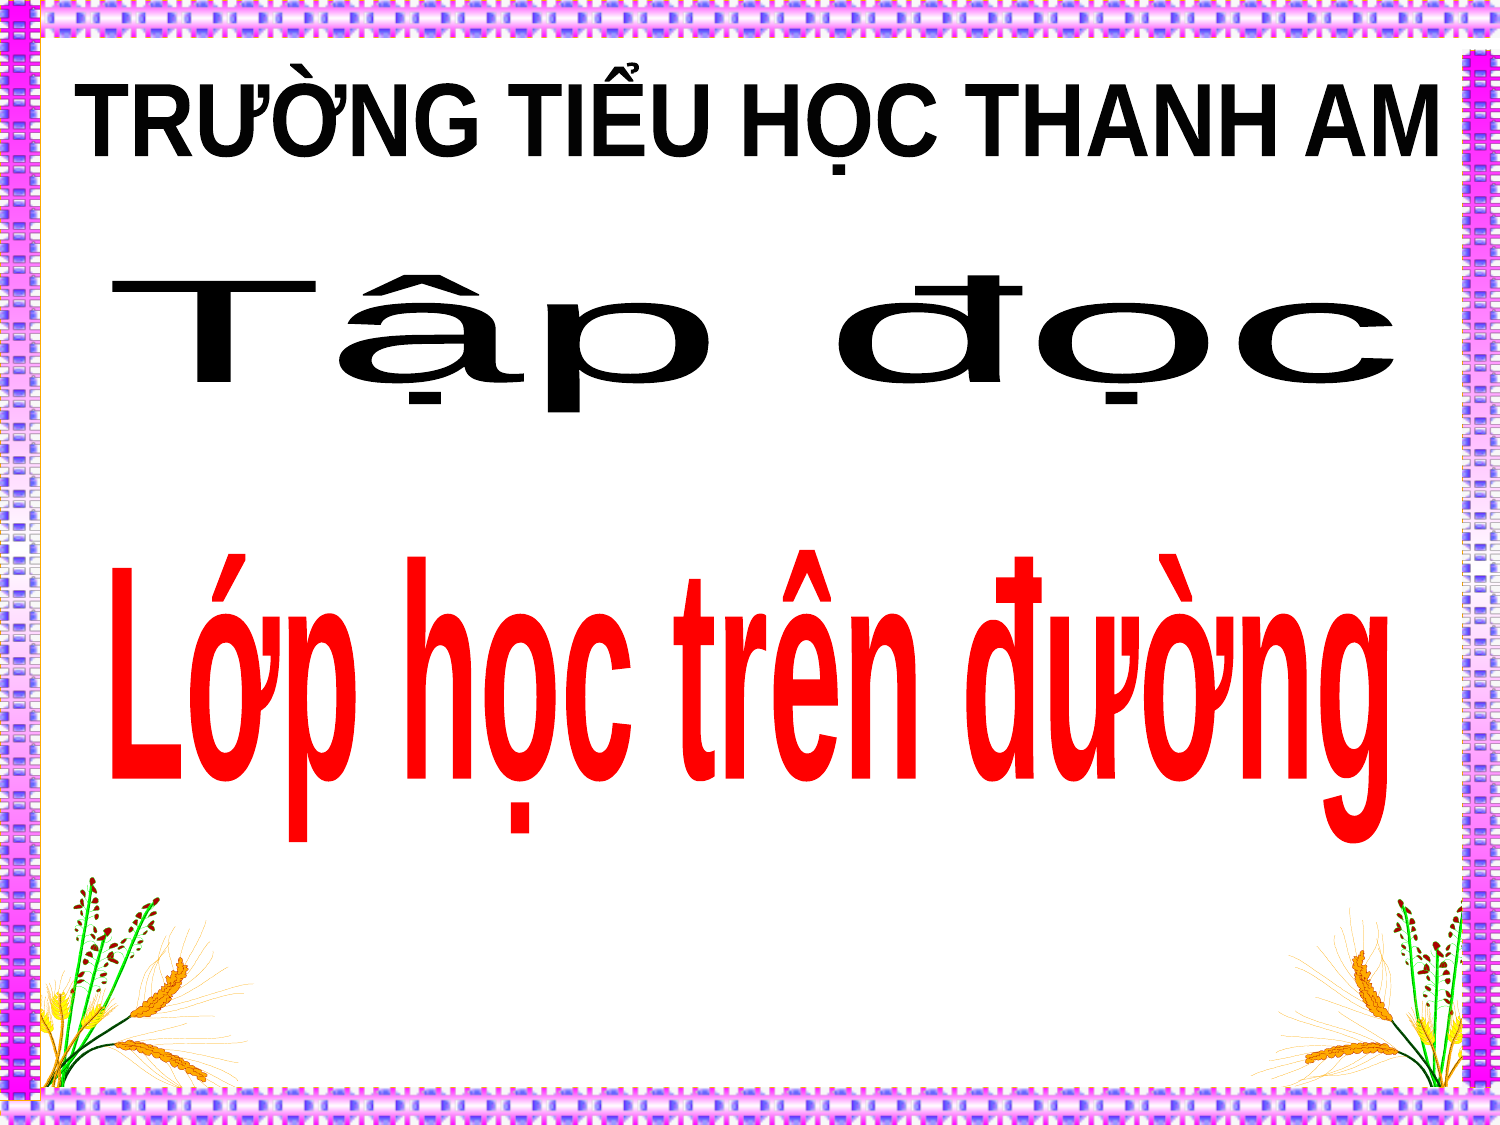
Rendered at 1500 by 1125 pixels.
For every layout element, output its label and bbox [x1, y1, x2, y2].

text_box [0, 0, 1500, 1125]
